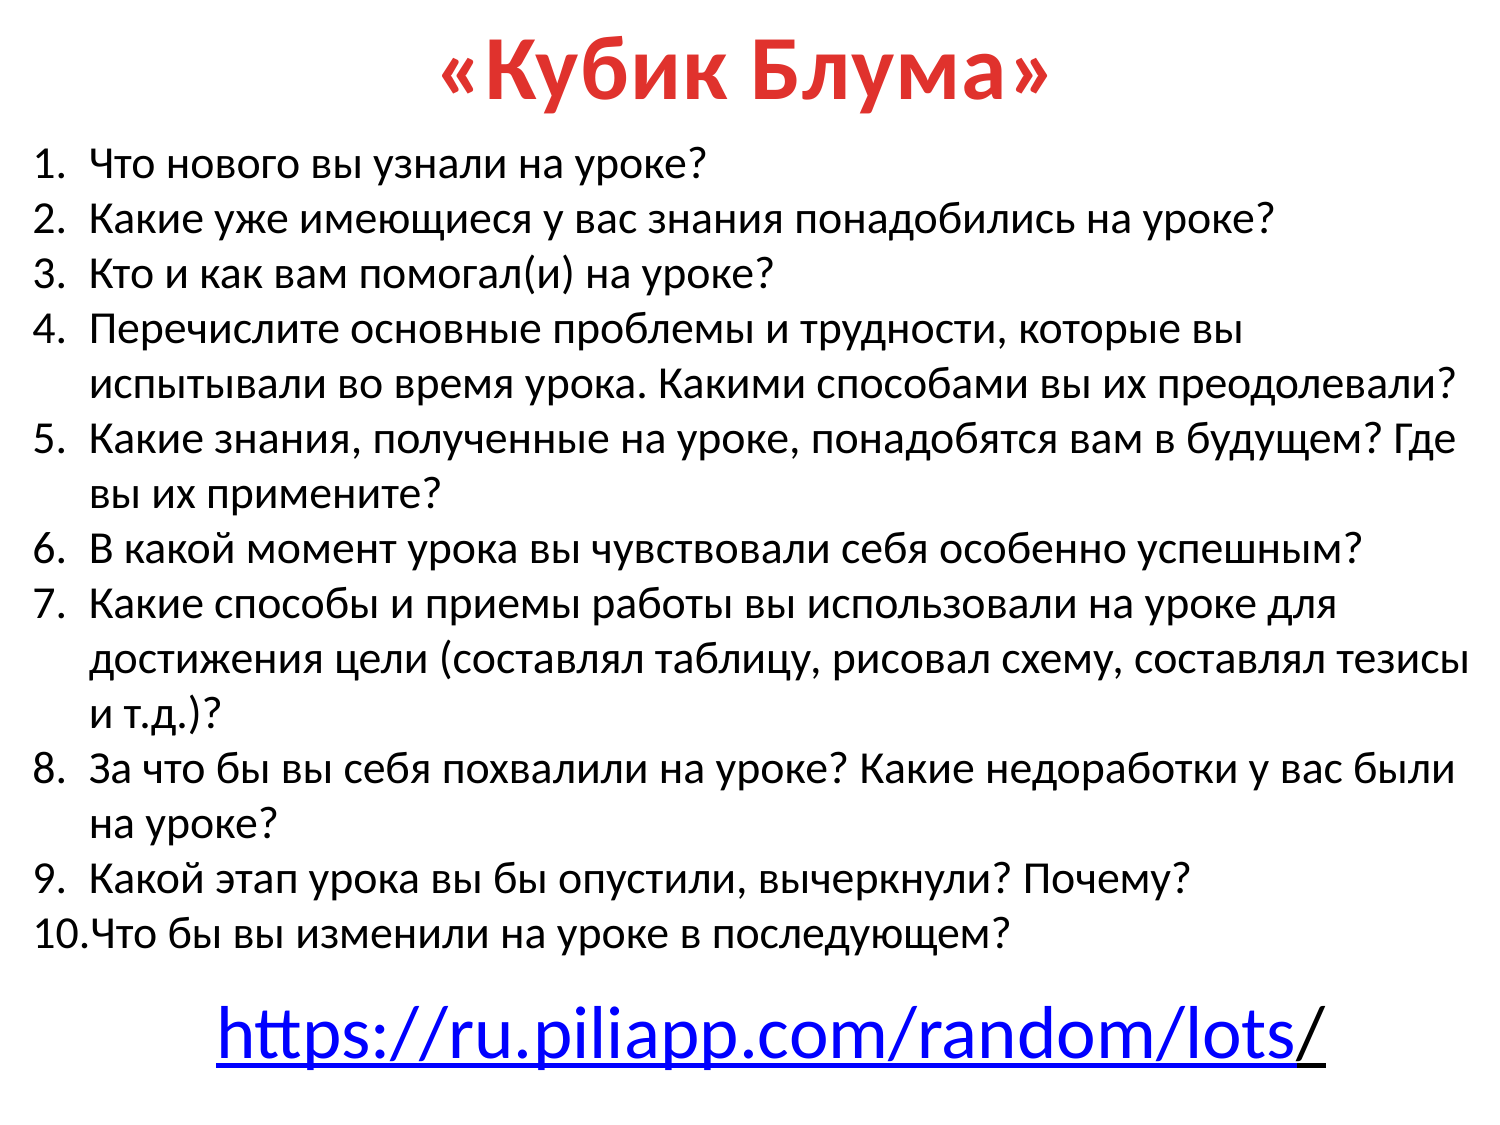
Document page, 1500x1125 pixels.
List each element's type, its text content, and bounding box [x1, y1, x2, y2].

text_box «Кубик Блума» [420, 0, 1074, 125]
text_box https://ru.piliapp.com/random/lots/ [171, 975, 1388, 1081]
text_box Что нового вы узнали на уроке? Какие уже имеющиеся у вас знания понадобились на уроке? Кто и как вам помогал(и) на уроке? Перечислите основные проблемы и трудности, которые вы испытывали во время урока. Какими способами вы их преодолевали? Какие знания, полученные на уроке, понадобятся вам в будущем? Где вы их примените? В какой момент урока вы чувствовали себя особенно успешным? Какие способы и приемы работы вы использовали на уроке для достижения цели (составлял таблицу, рисовал схему, составлял тезисы и т.д.)? За что бы вы себя похвалили на уроке? Какие недоработки у вас были на уроке? Какой этап урока вы бы опустили, вычеркнули? Почему? Что бы вы изменили на уроке в последующем? [17, 125, 1489, 965]
